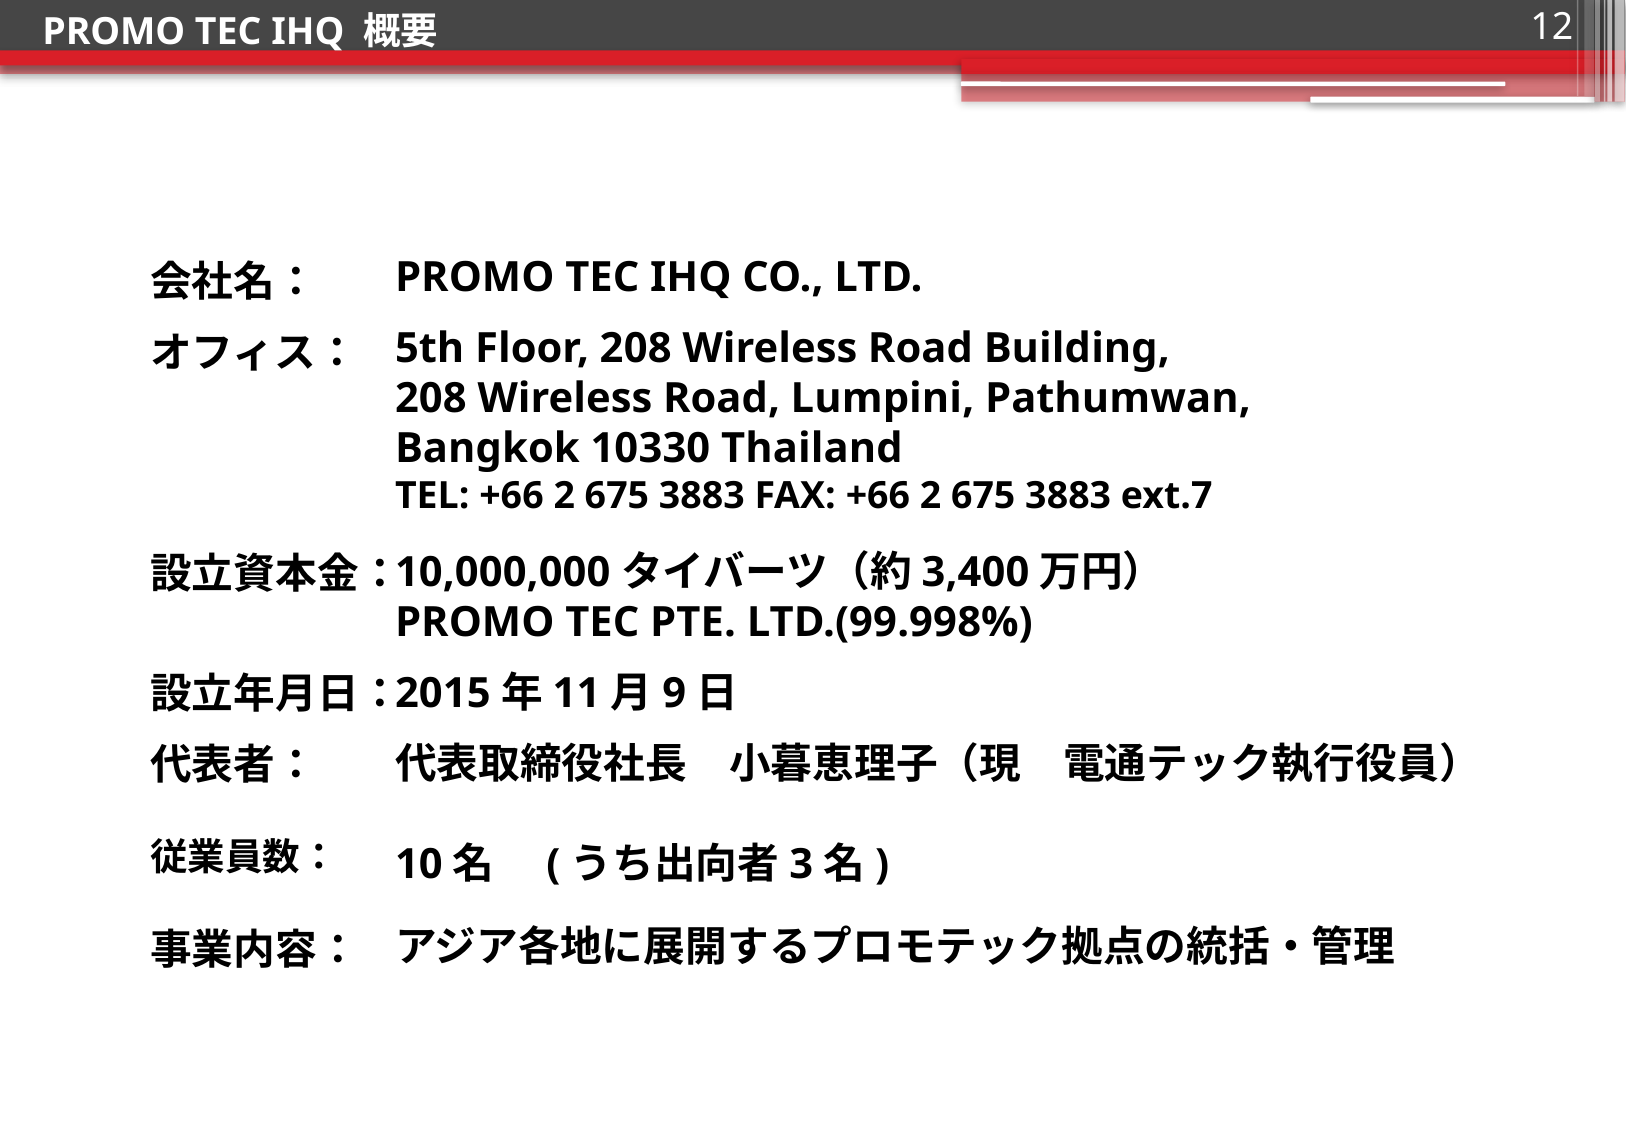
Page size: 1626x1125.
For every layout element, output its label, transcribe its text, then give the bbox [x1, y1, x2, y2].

text_box 会社名： オフィス： 設立資本金： 設立年月日： 代表者： 従業員数： 事業内容： [135, 247, 416, 981]
text_box PROMO TEC IHQ CO., LTD. 5th Floor, 208 Wireless Road Building, 208 Wireless Road, Lumpini, Pathumwan, Bangkok 10330 Thailand TEL: +66 2 675 3883 FAX: +66 2 675 3883 ext.7 10,000,000タイバーツ（約3,400万円） PROMO TEC PTE. LTD.(99.998%) 2015年11月9日 代表取締役社長 小暮恵理子（現 電通テック執行役員） 10名 (うち出向者3名) アジア各地に展開するプロモテック拠点の統括・管理 [380, 242, 1496, 978]
text_box PROMO TEC IHQ 概要 [27, 0, 1153, 60]
slide_number 12 [1452, 0, 1589, 61]
